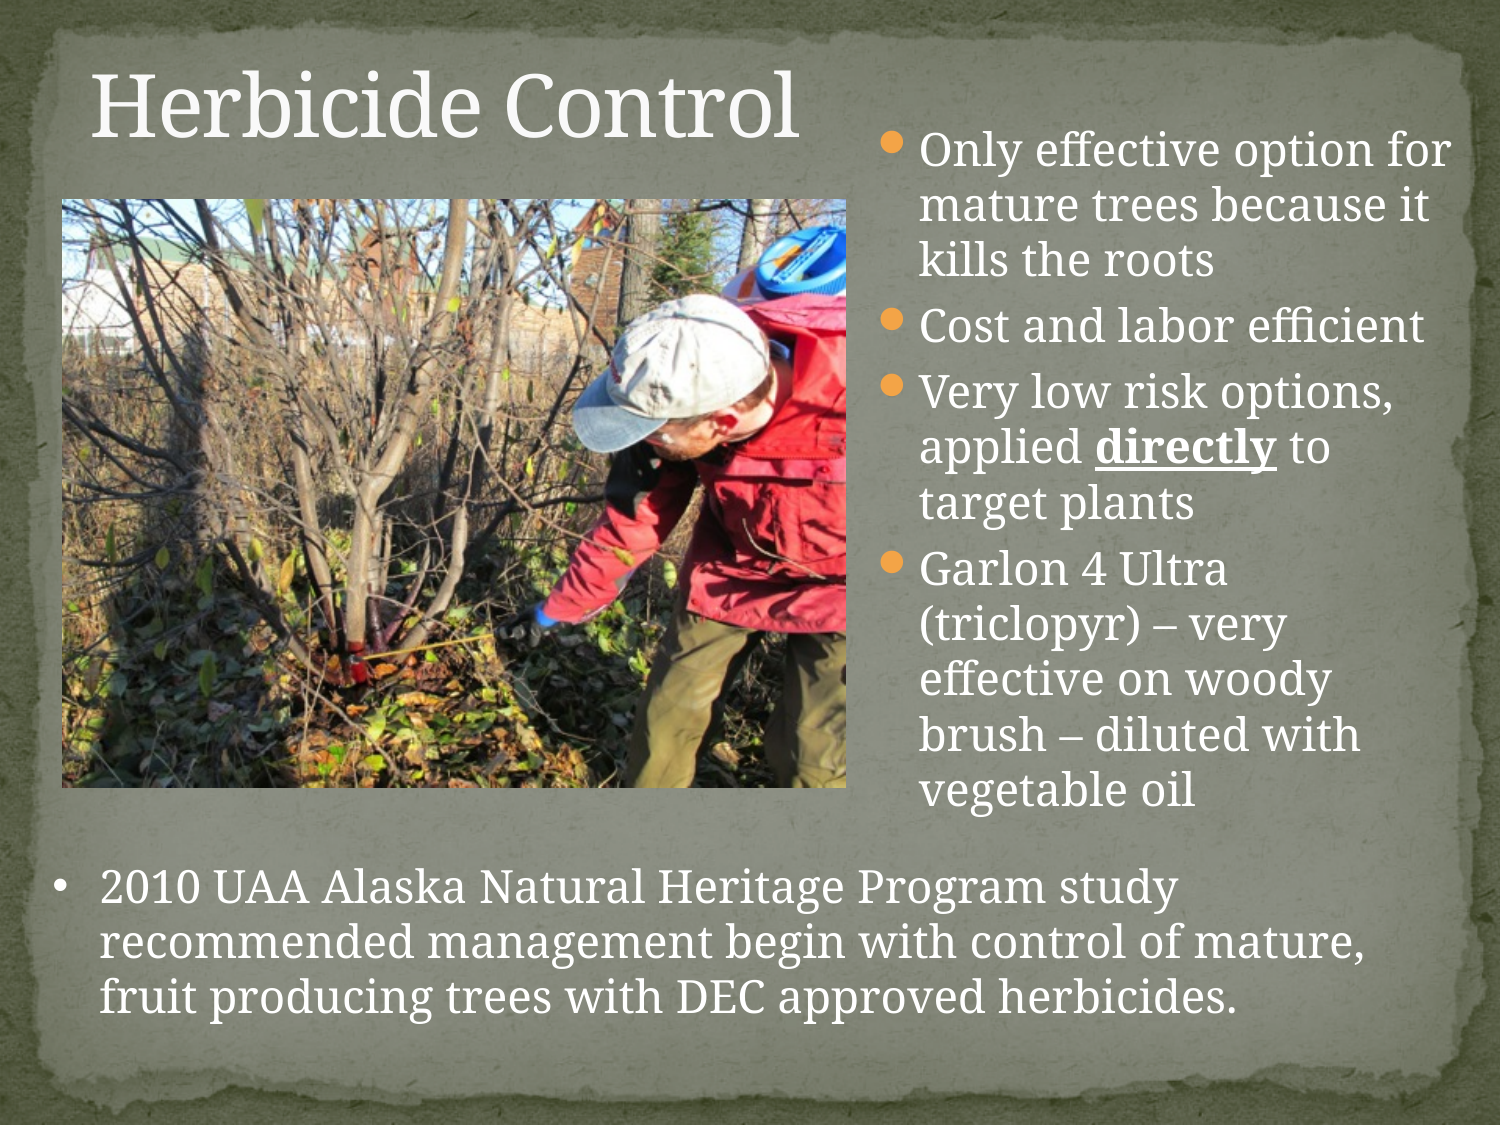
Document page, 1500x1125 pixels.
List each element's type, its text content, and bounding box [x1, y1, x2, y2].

picture [62, 199, 846, 788]
list Only effective option for mature trees because it kills the roots Cost and labor efficient Very low risk options, applied directly to target plants Garlon 4 Ultra (triclopyr) – very effective on woody brush – diluted with vegetable oil [862, 112, 1475, 863]
text_box 2010 UAA Alaska Natural Heritage Program study recommended management begin with control of mature, fruit producing trees with DEC approved herbicides. [37, 849, 1450, 1030]
title Herbicide Control [74, 24, 1425, 163]
